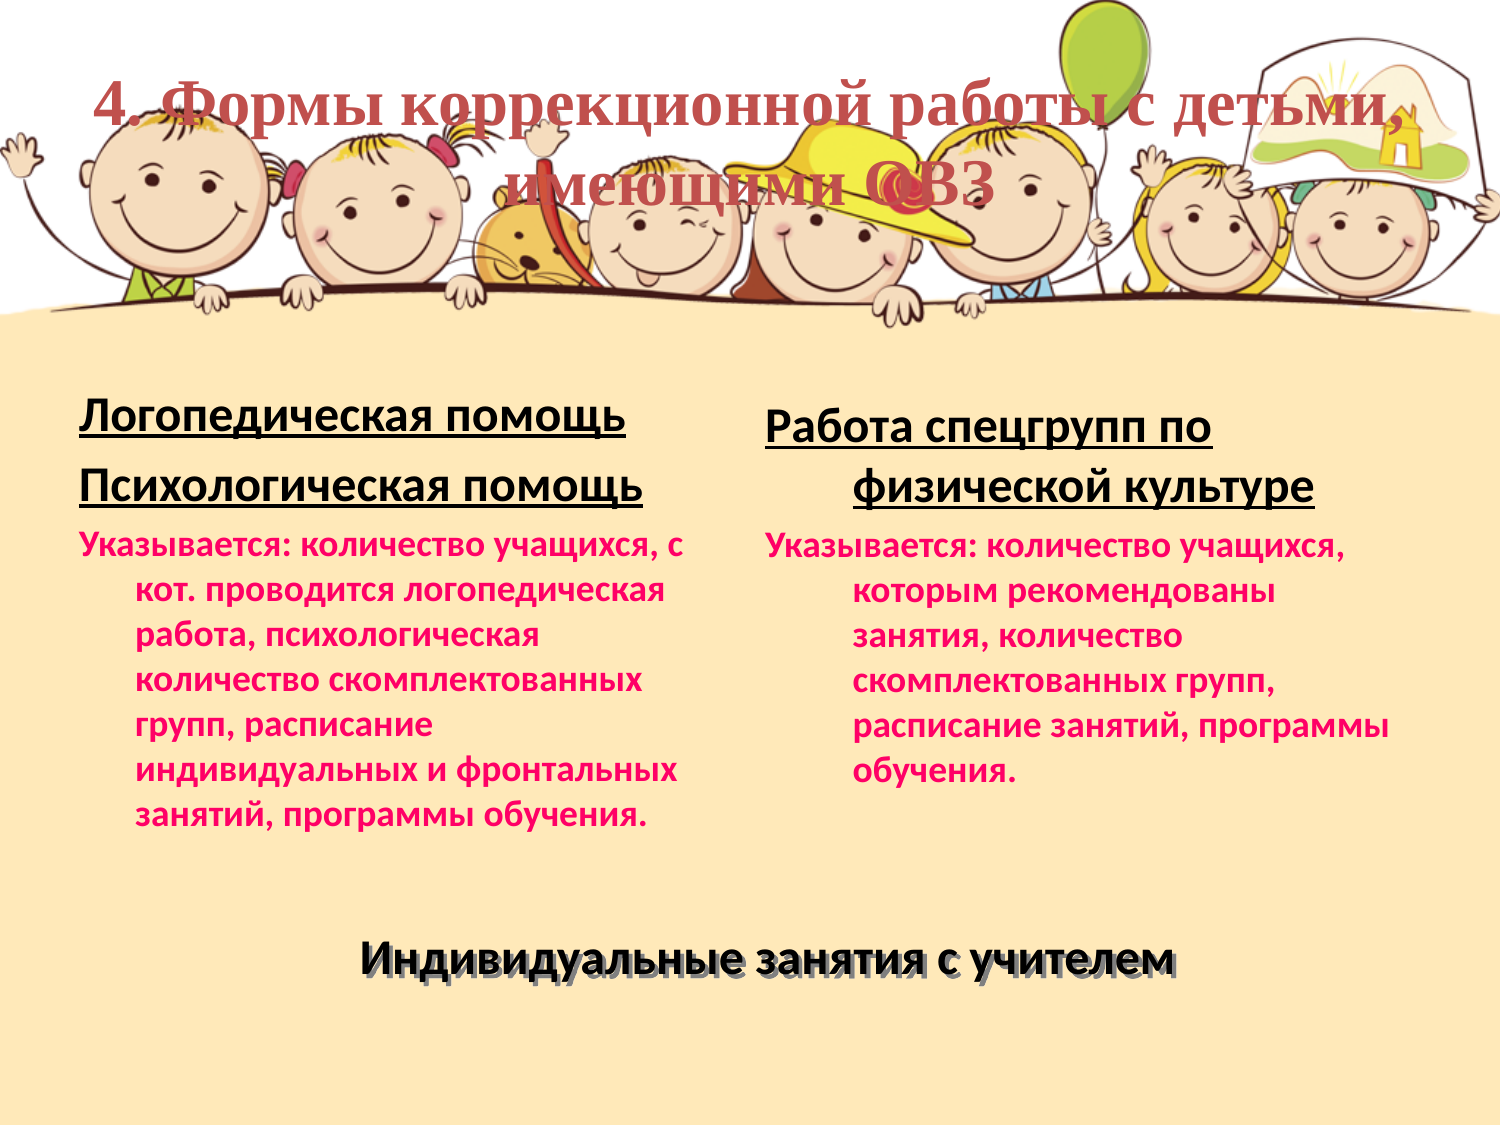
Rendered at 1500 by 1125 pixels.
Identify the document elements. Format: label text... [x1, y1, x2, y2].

list Логопедическая помощь Психологическая помощь Указывается: количество учащихся, с кот. проводится логопедическая работа, психологическая количество скомплектованных групп, расписание индивидуальных и фронтальных занятий, программы обучения. [63, 373, 727, 804]
picture [0, 0, 1500, 1125]
title 4. Формы коррекционной работы с детьми, имеющими ОВЗ [74, 44, 1426, 233]
list Работа спецгрупп по физической культуре Указывается: количество учащихся, которым рекомендованы занятия, количество скомплектованных групп, расписание занятий, программы обучения. [749, 385, 1413, 823]
text_box Индивидуальные занятия с учителем [88, 916, 1447, 992]
